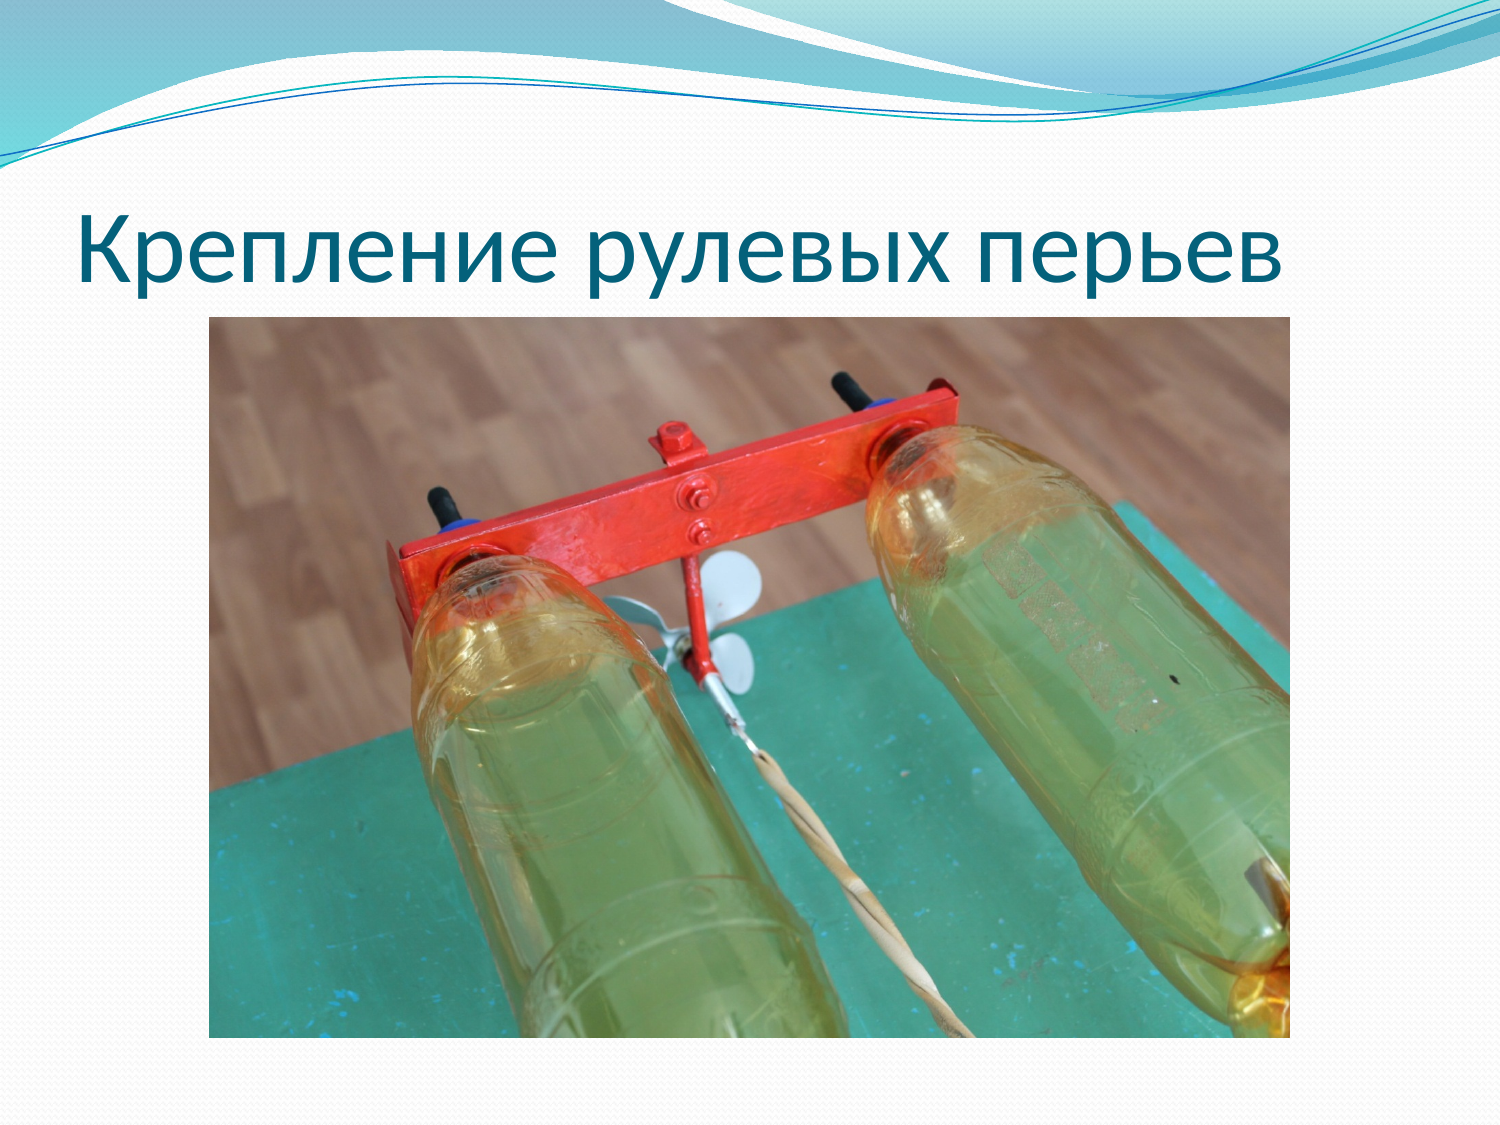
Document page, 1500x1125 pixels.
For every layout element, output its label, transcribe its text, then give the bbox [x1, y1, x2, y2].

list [209, 317, 1291, 1038]
title Крепление рулевых перьев [75, 115, 1425, 303]
